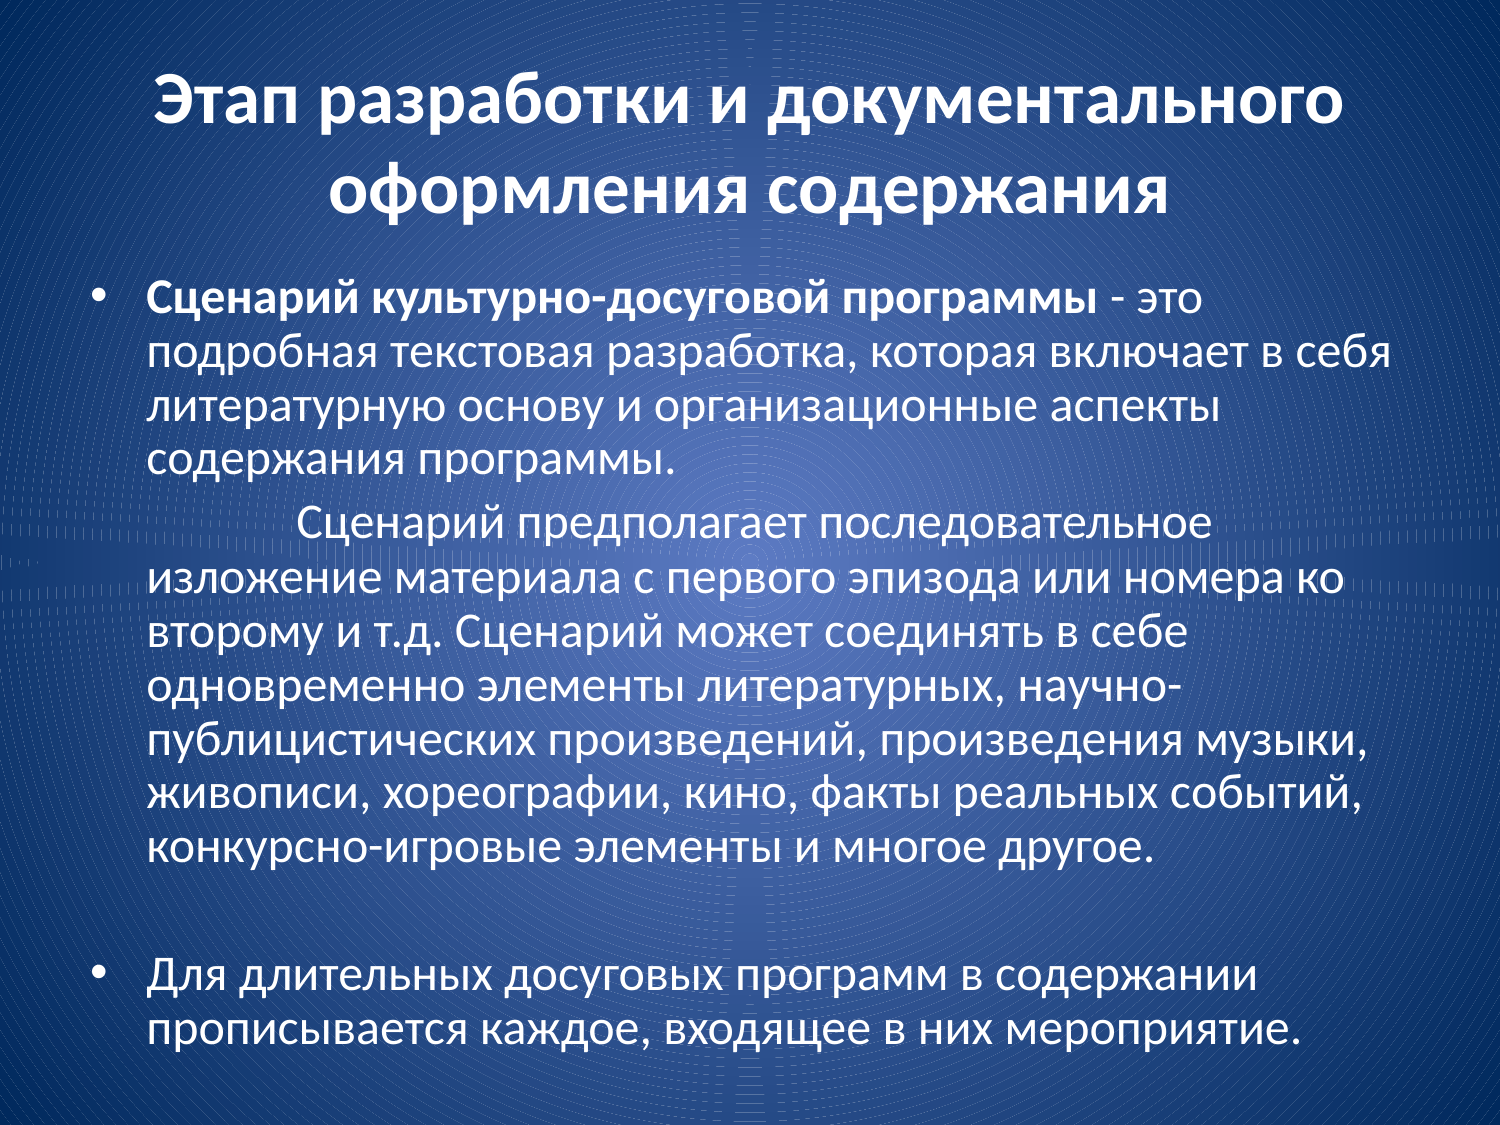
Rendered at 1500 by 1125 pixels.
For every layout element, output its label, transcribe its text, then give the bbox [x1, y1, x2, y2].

list Сценарий культурно-досуговой программы - это подробная текстовая разработка, которая включает в себя литературную основу и организационные аспекты содержания программы. Сценарий предполагает последовательное изложение материала с первого эпизода или номера ко второму и т.д. Сценарий может соединять в себе одновременно элементы литературных, научно-публицистических произведений, произведения музыки, живописи, хореографии, кино, факты реальных событий, конкурсно-игровые элементы и многое другое. Для длительных досуговых программ в содержании прописывается каждое, входящее в них мероприятие. [74, 262, 1426, 1095]
title Этап разработки и документального оформления содержания [74, 44, 1426, 233]
